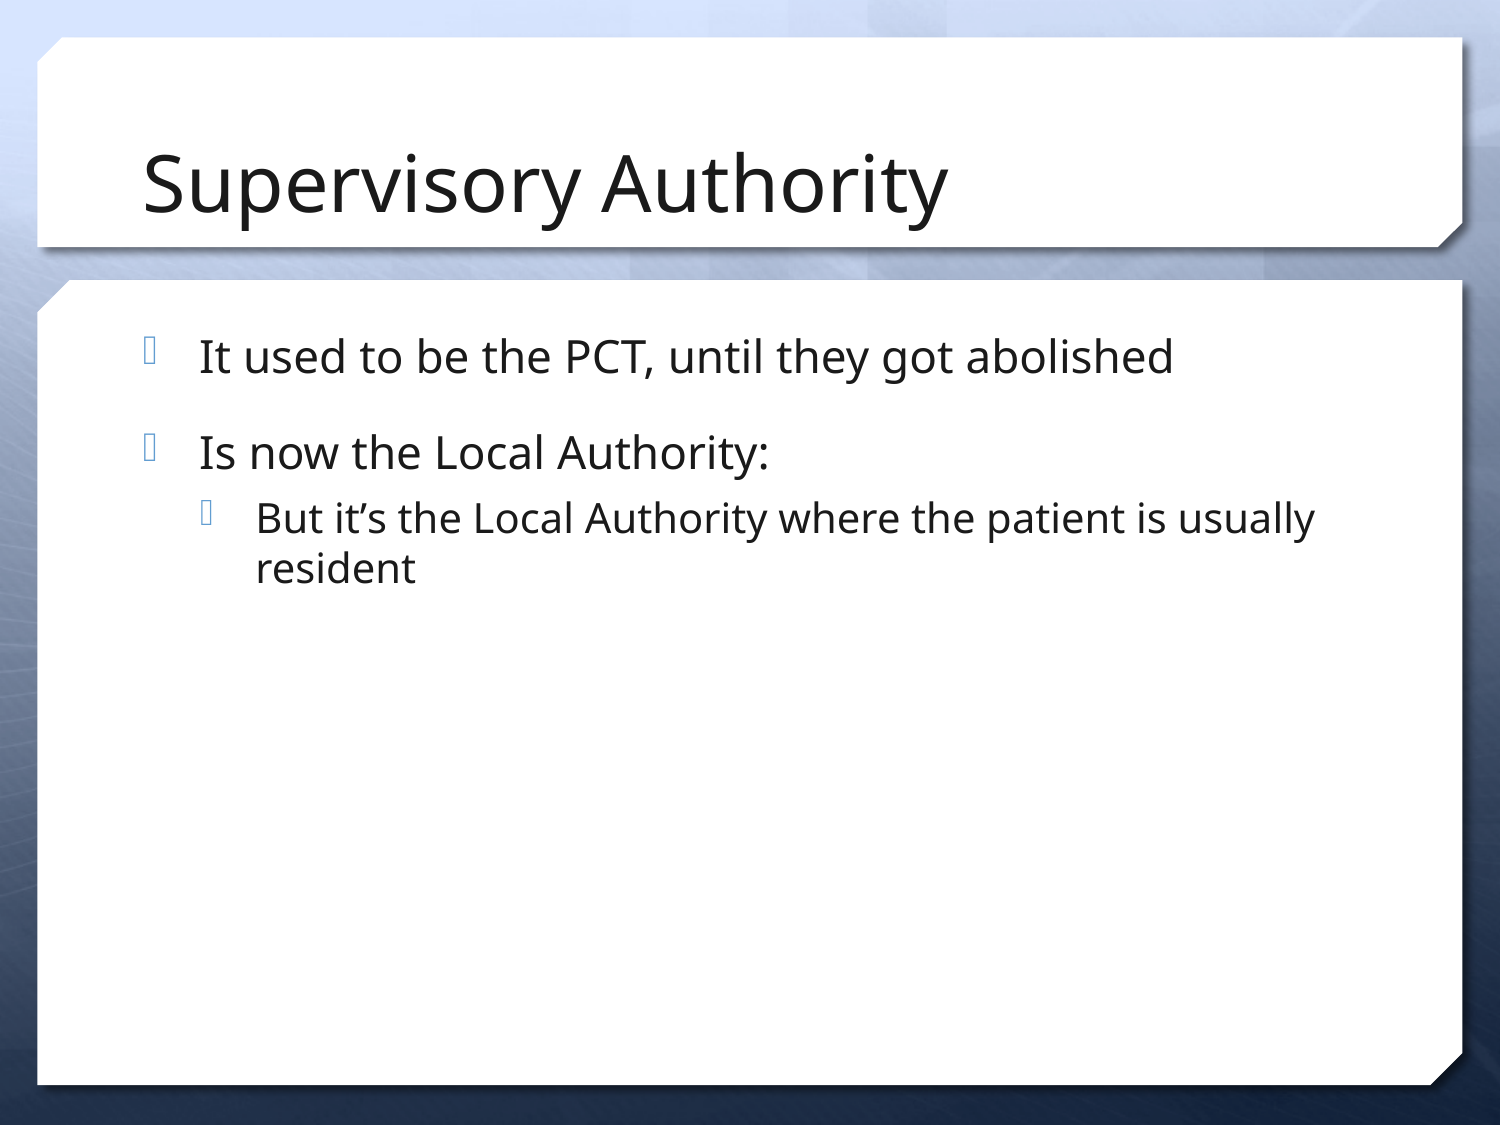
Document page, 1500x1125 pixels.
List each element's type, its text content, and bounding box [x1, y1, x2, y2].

list It used to be the PCT, until they got abolished Is now the Local Authority: But it’s the Local Authority where the patient is usually resident [127, 319, 1372, 978]
title Supervisory Authority [127, 48, 1372, 236]
